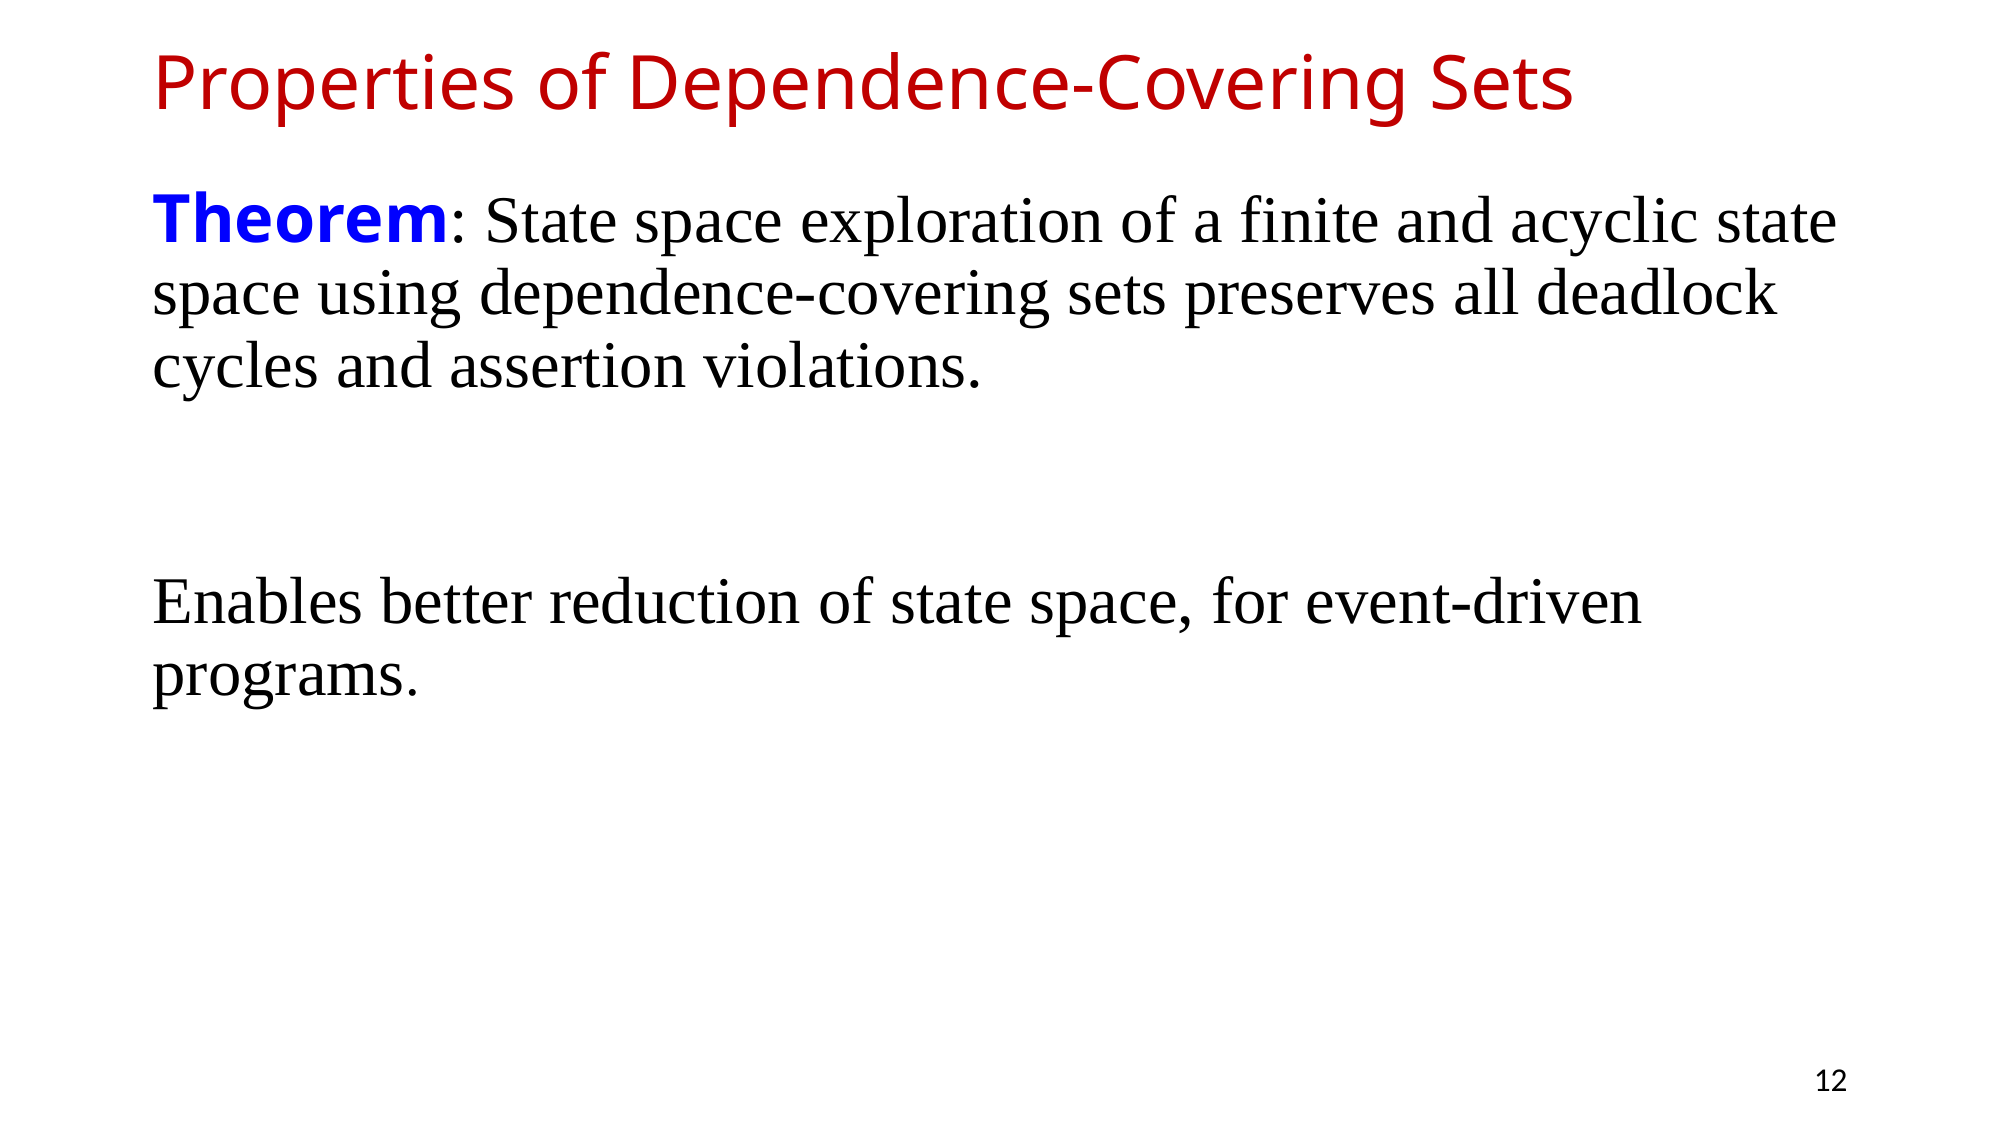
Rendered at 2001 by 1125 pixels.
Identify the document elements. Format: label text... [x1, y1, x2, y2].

slide_number 12 [1412, 1057, 1863, 1100]
title Properties of Dependence-Covering Sets [137, 7, 1863, 163]
list Theorem: State space exploration of a finite and acyclic state space using dependence-covering sets preserves all deadlock cycles and assertion violations. Enables better reduction of state space, for event-driven programs. [137, 177, 1863, 1042]
